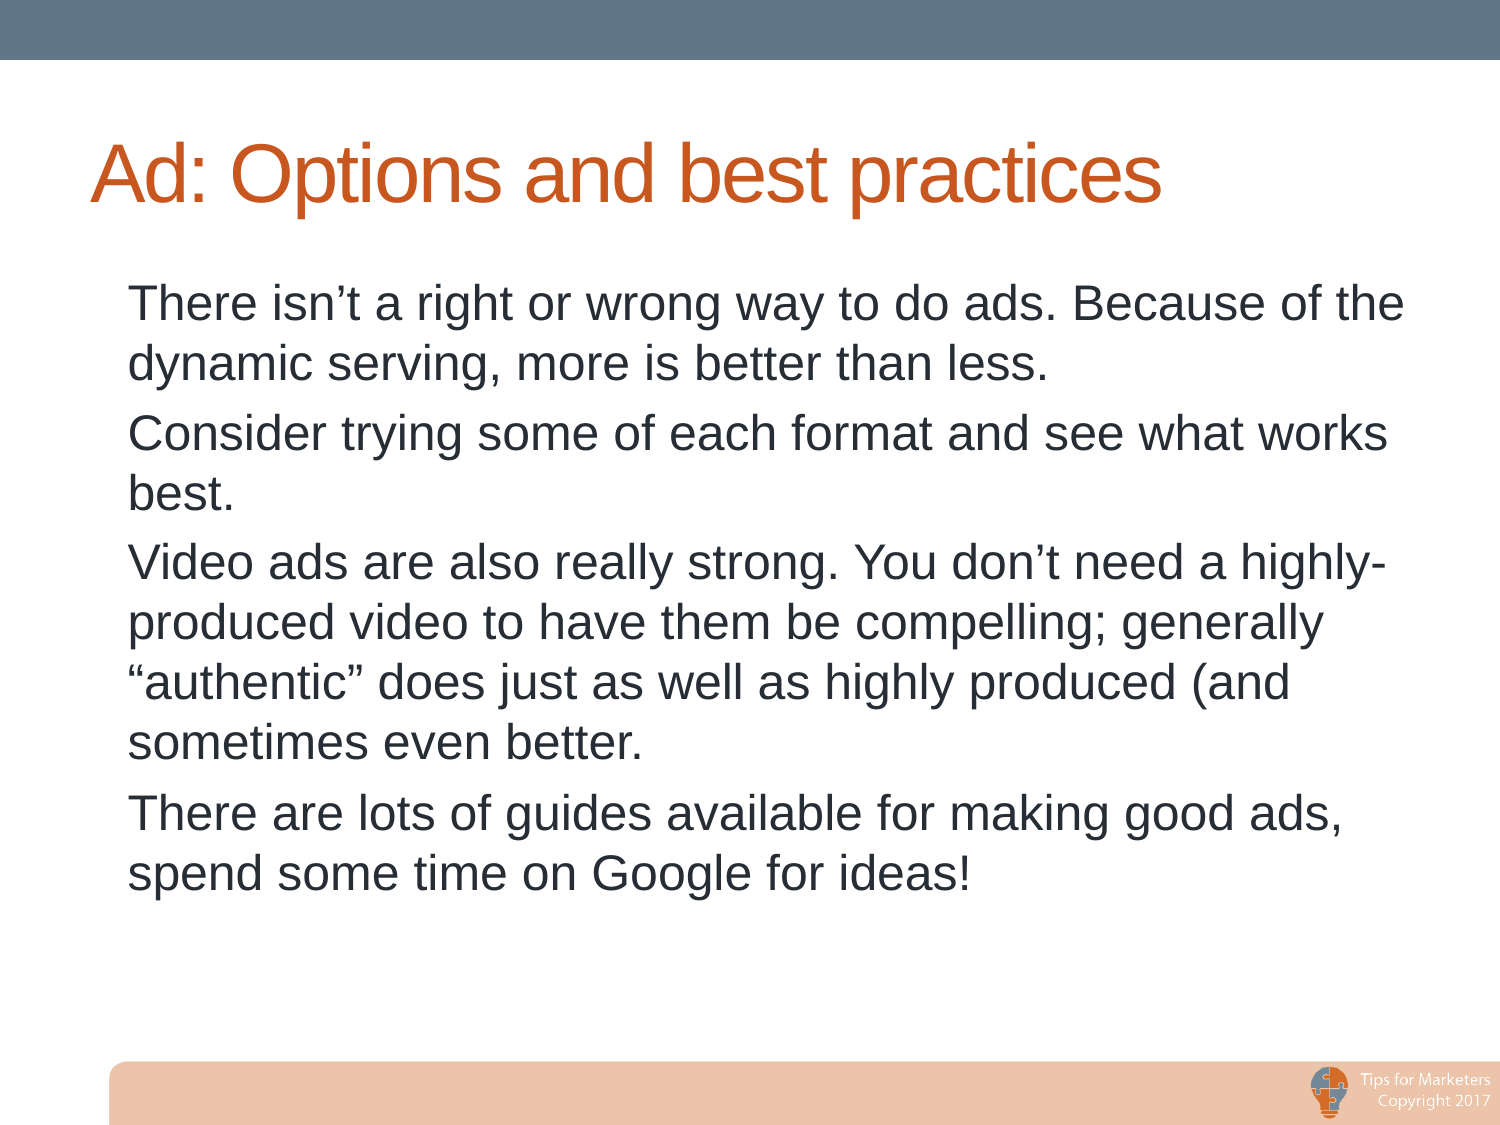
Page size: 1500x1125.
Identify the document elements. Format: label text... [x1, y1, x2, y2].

picture [0, 74, 1500, 1125]
list There isn’t a right or wrong way to do ads. Because of the dynamic serving, more is better than less. Consider trying some of each format and see what works best. Video ads are also really strong. You don’t need a highly-produced video to have them be compelling; generally “authentic” does just as well as highly produced (and sometimes even better. There are lots of guides available for making good ads, spend some time on Google for ideas! [112, 262, 1425, 1063]
title Ad: Options and best practices [75, 87, 1425, 250]
